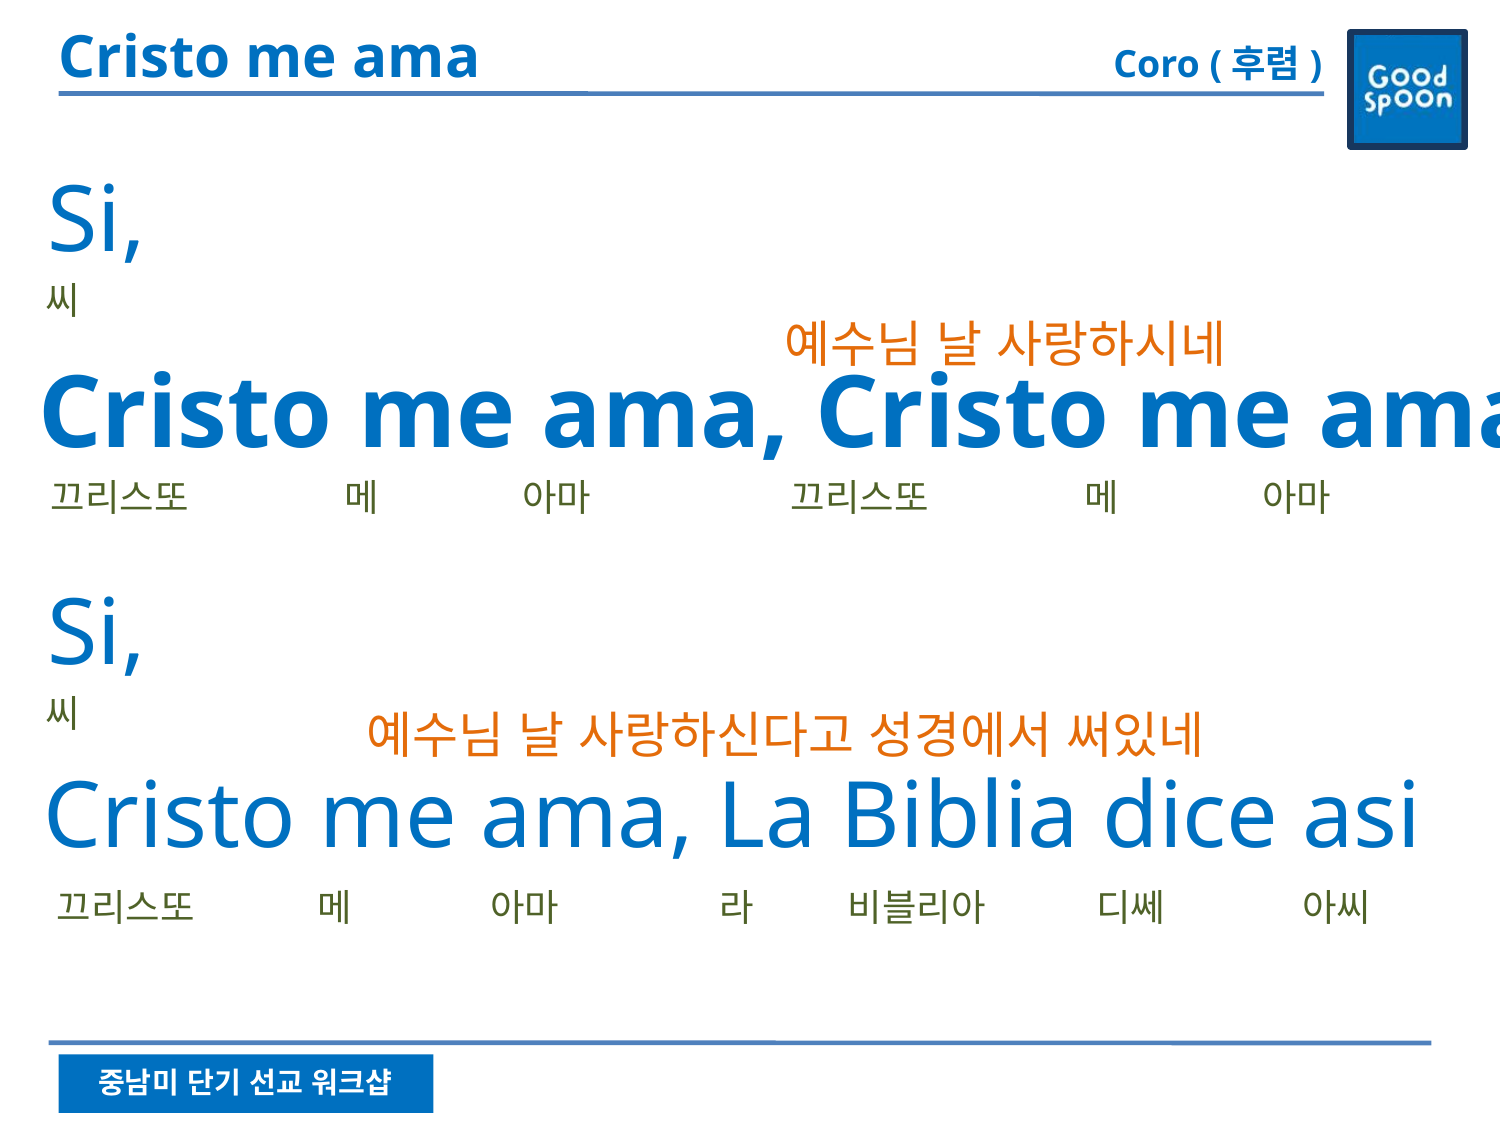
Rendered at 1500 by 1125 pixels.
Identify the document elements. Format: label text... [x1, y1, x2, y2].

text_box 아마 [1247, 466, 1346, 527]
text_box 라 [705, 876, 770, 937]
text_box 끄리스또 [42, 876, 210, 937]
text_box 아마 [507, 466, 607, 527]
text_box 아씨 [1287, 876, 1387, 937]
text_box 끄리스또 [36, 466, 204, 527]
text_box 디쎄 [1081, 876, 1181, 937]
text_box Si, [32, 565, 161, 690]
text_box 비블리아 [833, 876, 1001, 937]
text_box Cristo me ama, Cristo me ama [23, 339, 1500, 475]
text_box 메 [330, 466, 395, 527]
text_box 중남미 단기 선교 워크샵 [83, 1057, 408, 1107]
text_box 씨 [31, 269, 96, 330]
text_box [56, 1052, 436, 1115]
text_box Cristo me ama, La Biblia dice asi [29, 748, 1438, 874]
text_box 메 [1069, 466, 1134, 527]
text_box Coro (후렴) [1098, 33, 1337, 93]
text_box 아마 [475, 876, 574, 937]
text_box 메 [302, 876, 367, 937]
text_box 끄리스또 [775, 466, 944, 527]
text_box Si, [32, 152, 161, 277]
picture [1353, 34, 1463, 144]
text_box Cristo me ama [44, 11, 511, 97]
text_box 예수님 날 사랑하시네 [769, 304, 1242, 380]
text_box 씨 [31, 682, 96, 743]
text_box 예수님 날 사랑하신다고 성경에서 써있네 [351, 695, 1220, 748]
